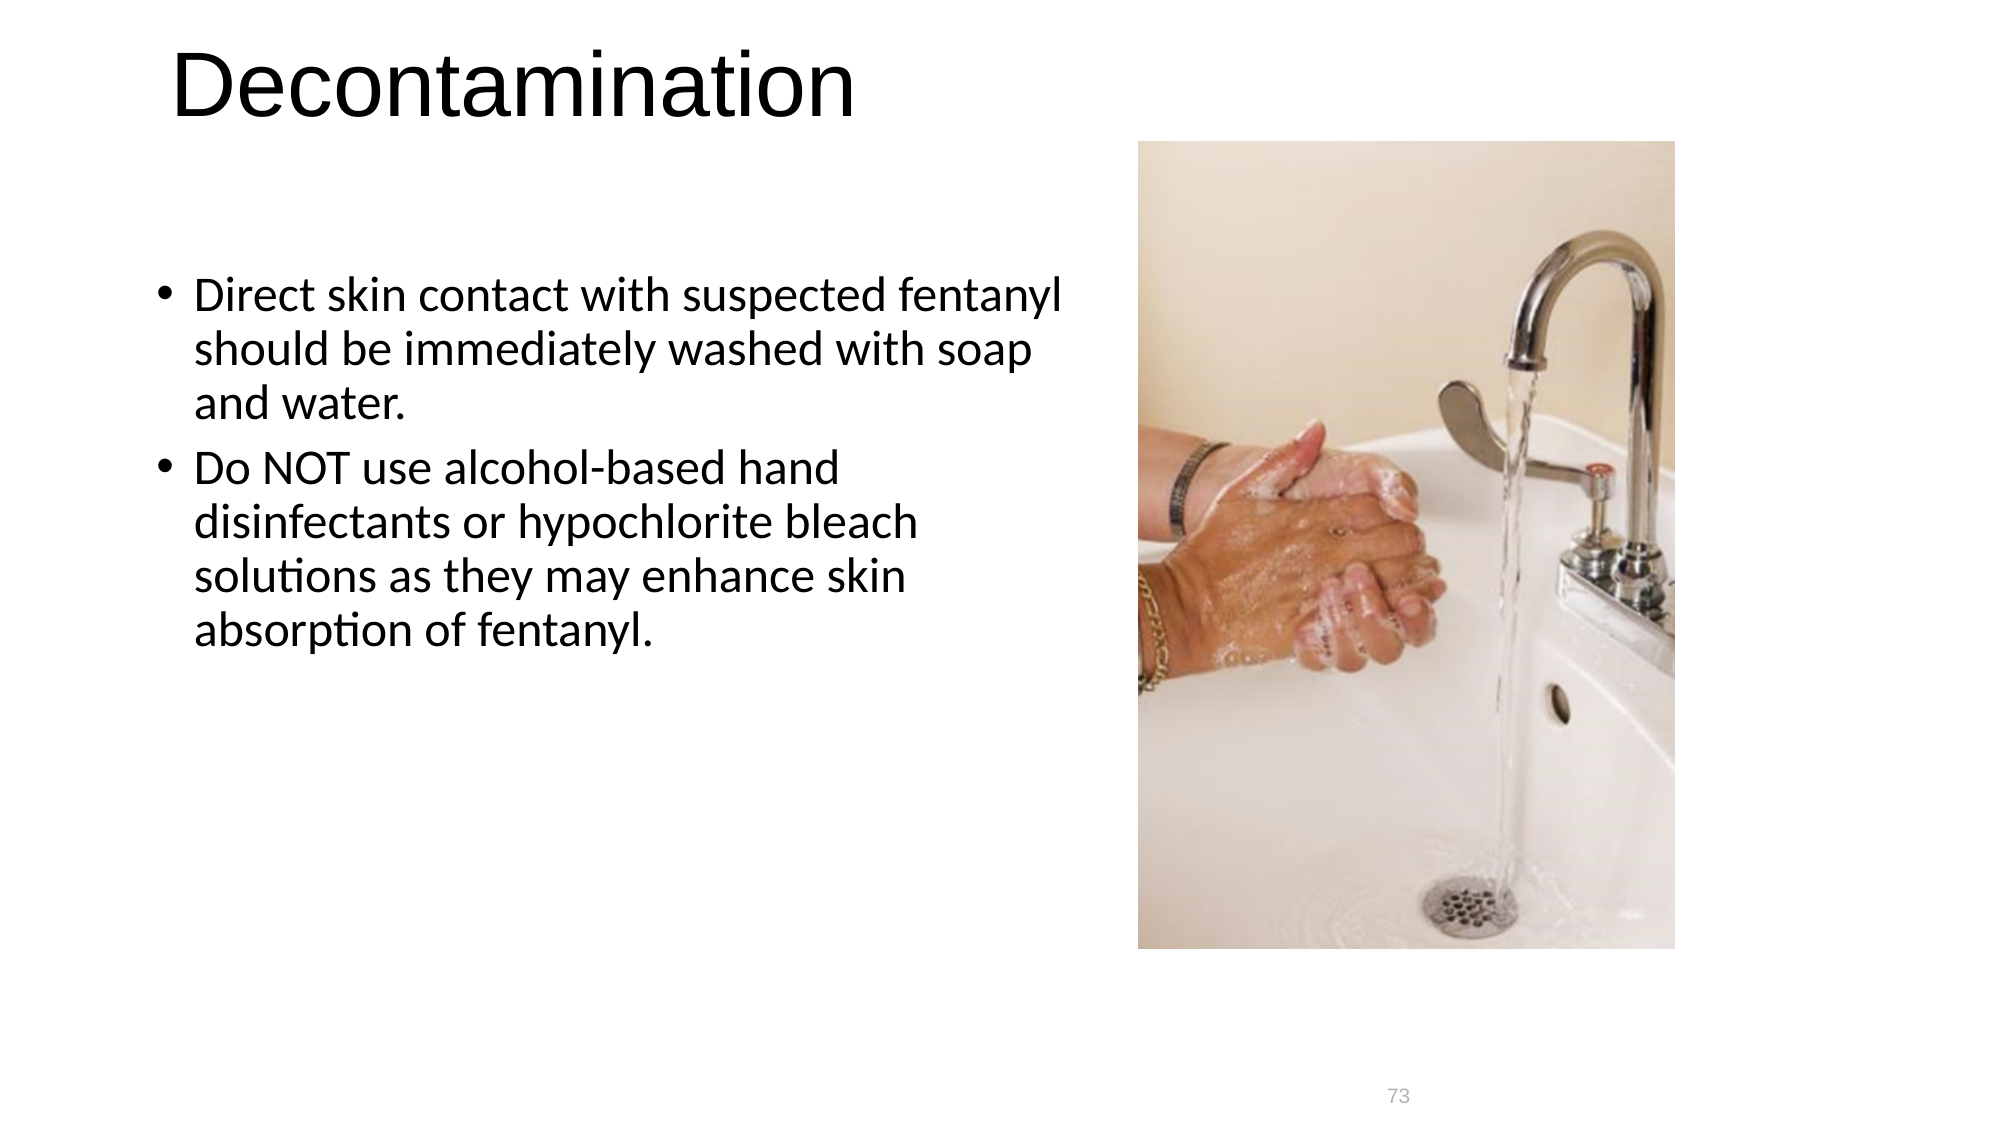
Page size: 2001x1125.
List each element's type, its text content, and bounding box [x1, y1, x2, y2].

slide_number 73 [1074, 1064, 1425, 1125]
list Direct skin contact with suspected fentanyl should be immediately washed with soap and water. Do NOT use alcohol-based hand disinfectants or hypochlorite bleach solutions as they may enhance skin absorption of fentanyl. [66, 261, 1093, 920]
title Decontamination [155, 102, 1675, 182]
picture [1138, 141, 1675, 949]
